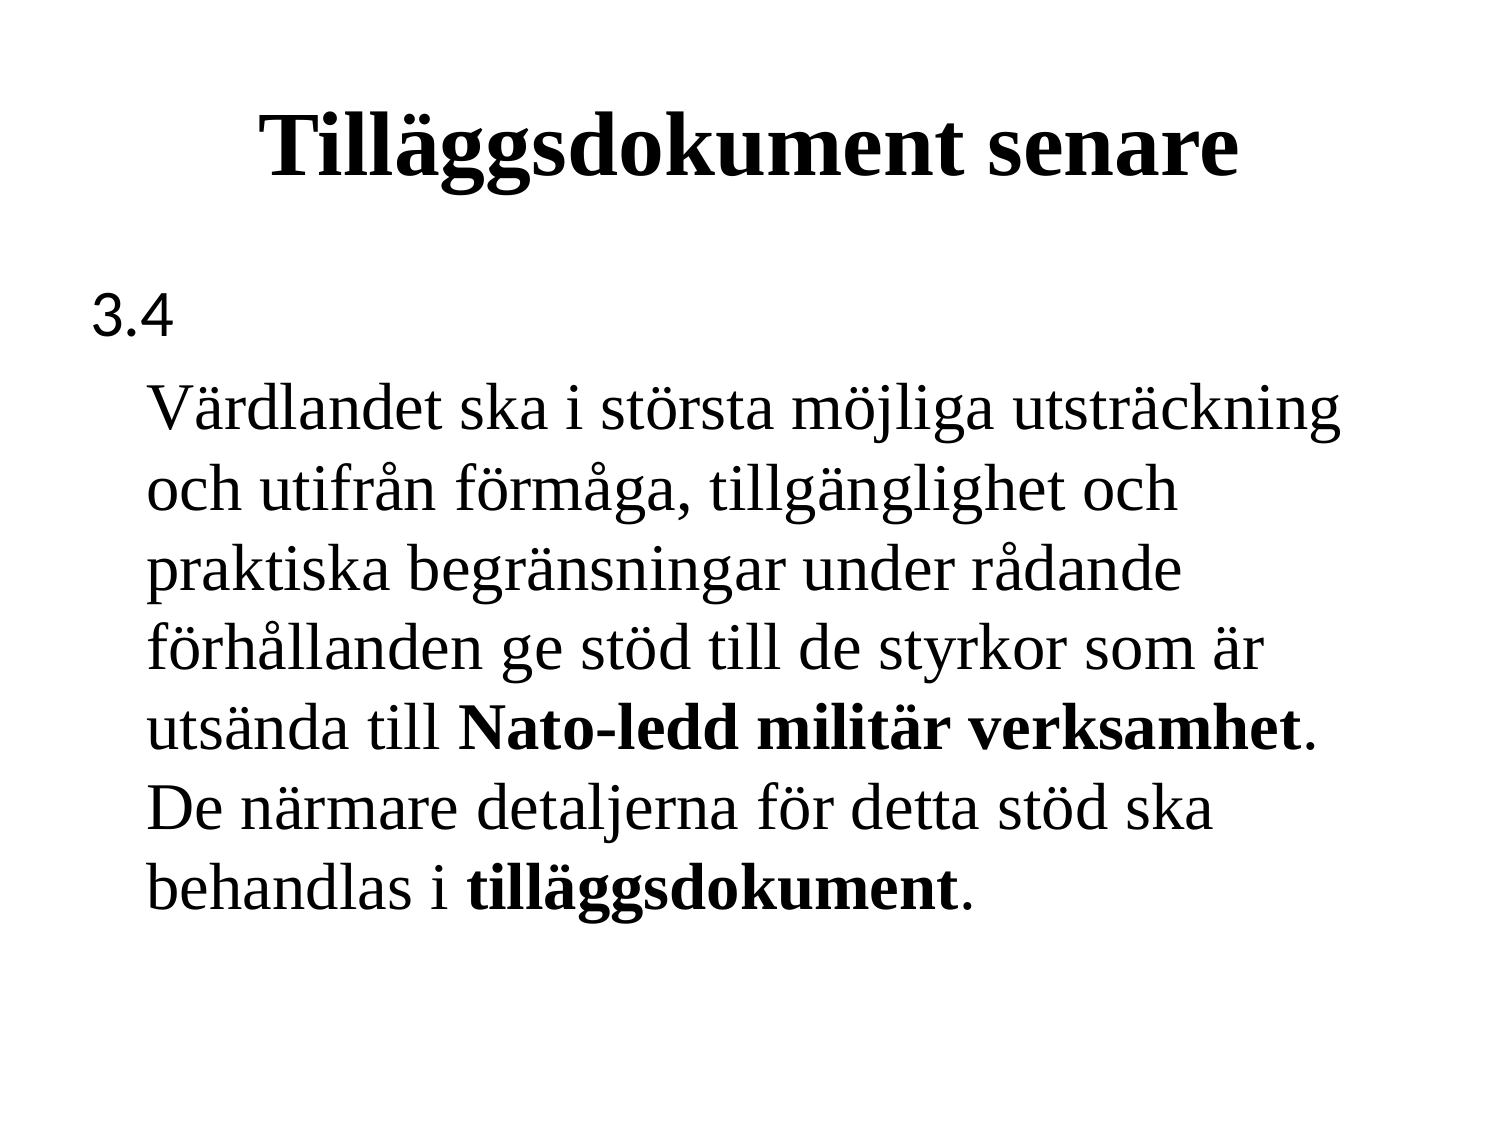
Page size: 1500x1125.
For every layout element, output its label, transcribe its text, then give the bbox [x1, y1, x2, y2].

title Tilläggsdokument senare [75, 45, 1425, 233]
list 3.4 Värdlandet ska i största möjliga utsträckning och utifrån förmåga, tillgänglighet och praktiska begränsningar under rådande förhållanden ge stöd till de styrkor som är utsända till Nato-ledd militär verksamhet. De närmare detaljerna för detta stöd ska behandlas i tilläggsdokument. [75, 262, 1425, 1005]
